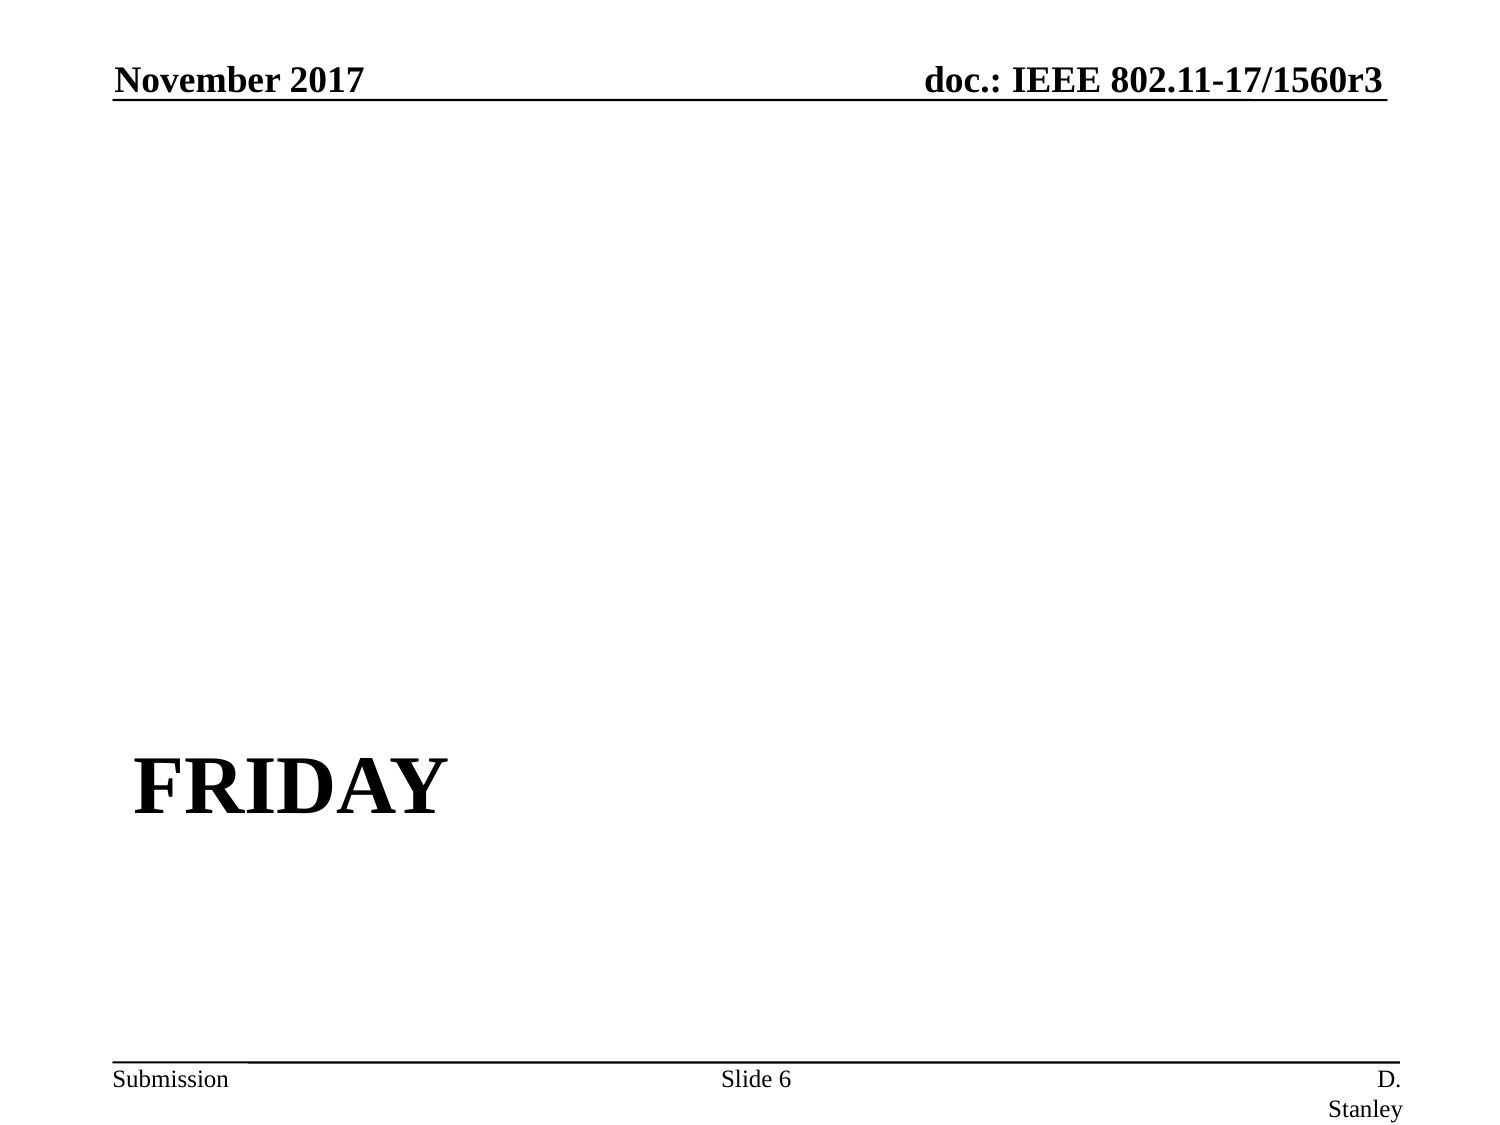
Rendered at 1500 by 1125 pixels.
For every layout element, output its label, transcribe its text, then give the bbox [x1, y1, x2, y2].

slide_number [114, 54, 374, 101]
title Friday [118, 722, 1394, 947]
slide_number Slide 6 [712, 1061, 800, 1093]
footer D. Stanley, HP Enterprise [1324, 1061, 1402, 1093]
